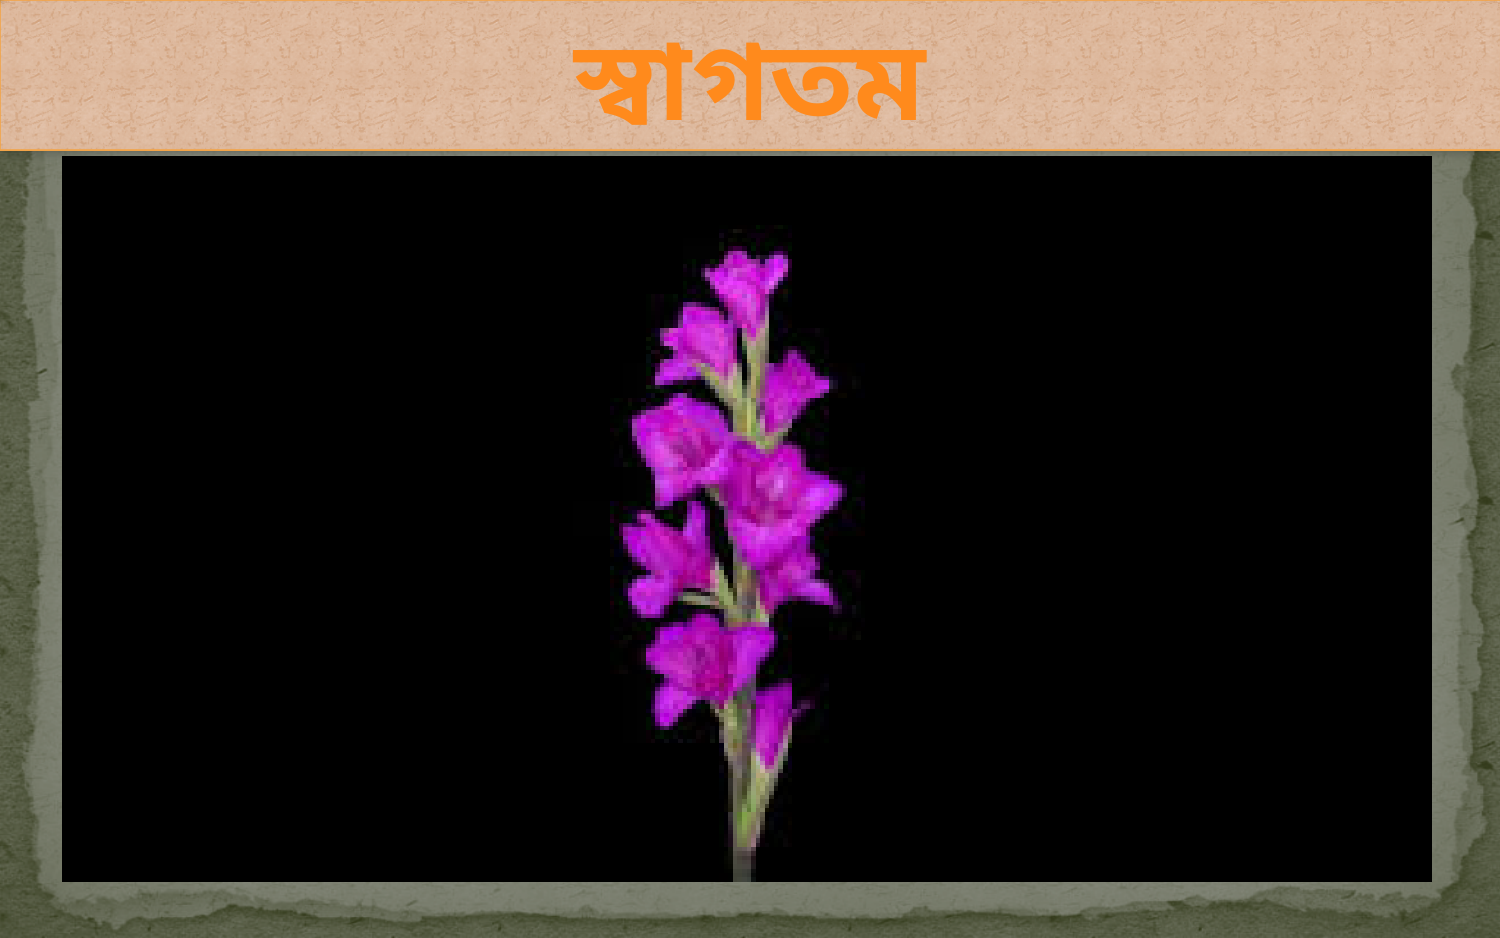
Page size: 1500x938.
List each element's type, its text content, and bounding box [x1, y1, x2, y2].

text_box স্বাগতম [0, 0, 1500, 151]
picture [62, 156, 1432, 882]
